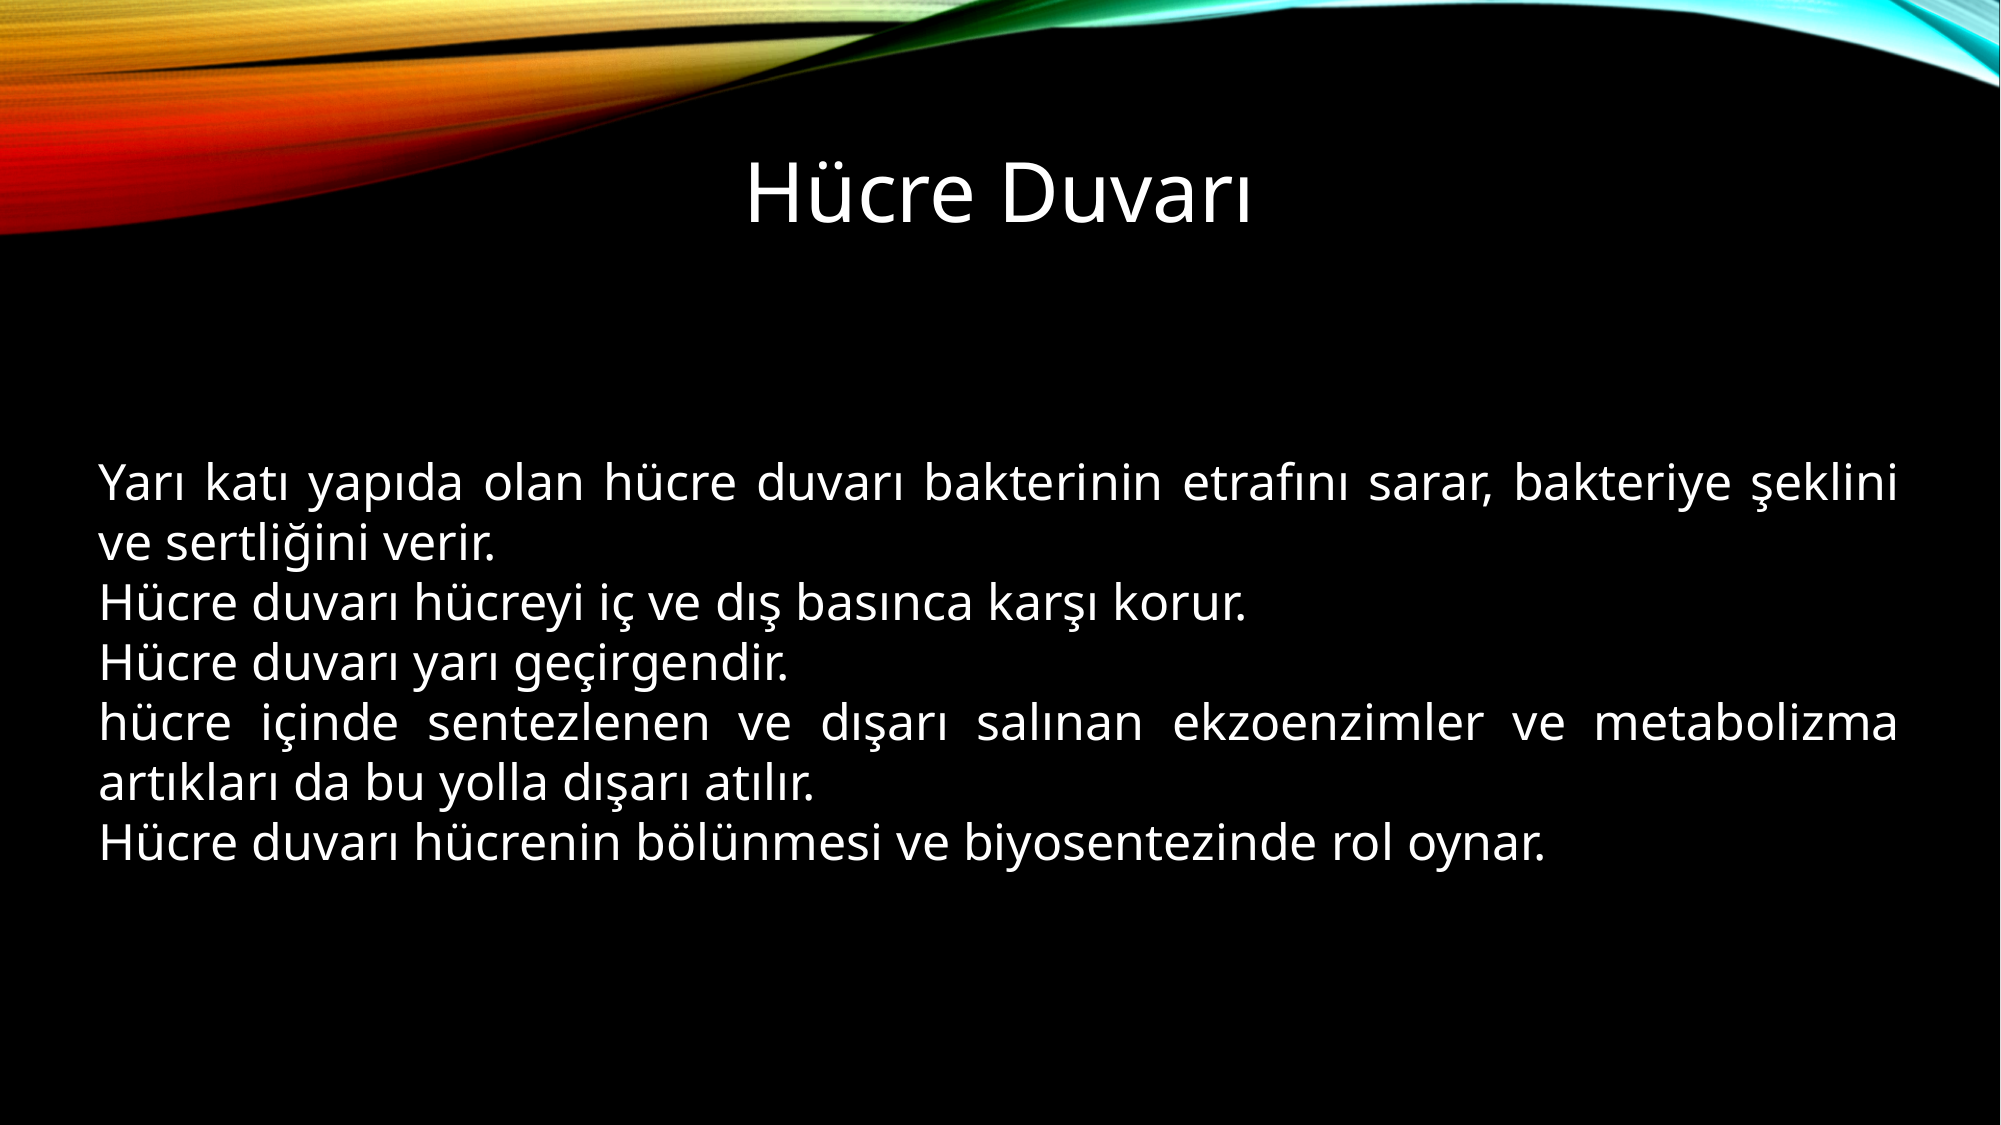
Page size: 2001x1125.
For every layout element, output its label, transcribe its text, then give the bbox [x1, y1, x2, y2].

title Hücre Duvarı [543, 139, 1457, 244]
list Yarı katı yapıda olan hücre duvarı bakterinin etrafını sarar, bakteriye şeklini ve sertliğini verir. Hücre duvarı hücreyi iç ve dış basınca karşı korur. Hücre duvarı yarı geçirgendir. hücre içinde sentezlenen ve dışarı salınan ekzoenzimler ve metabolizma artıkları da bu yolla dışarı atılır. Hücre duvarı hücrenin bölünmesi ve biyosentezinde rol oynar. [99, 450, 1901, 935]
picture [0, 0, 2000, 237]
